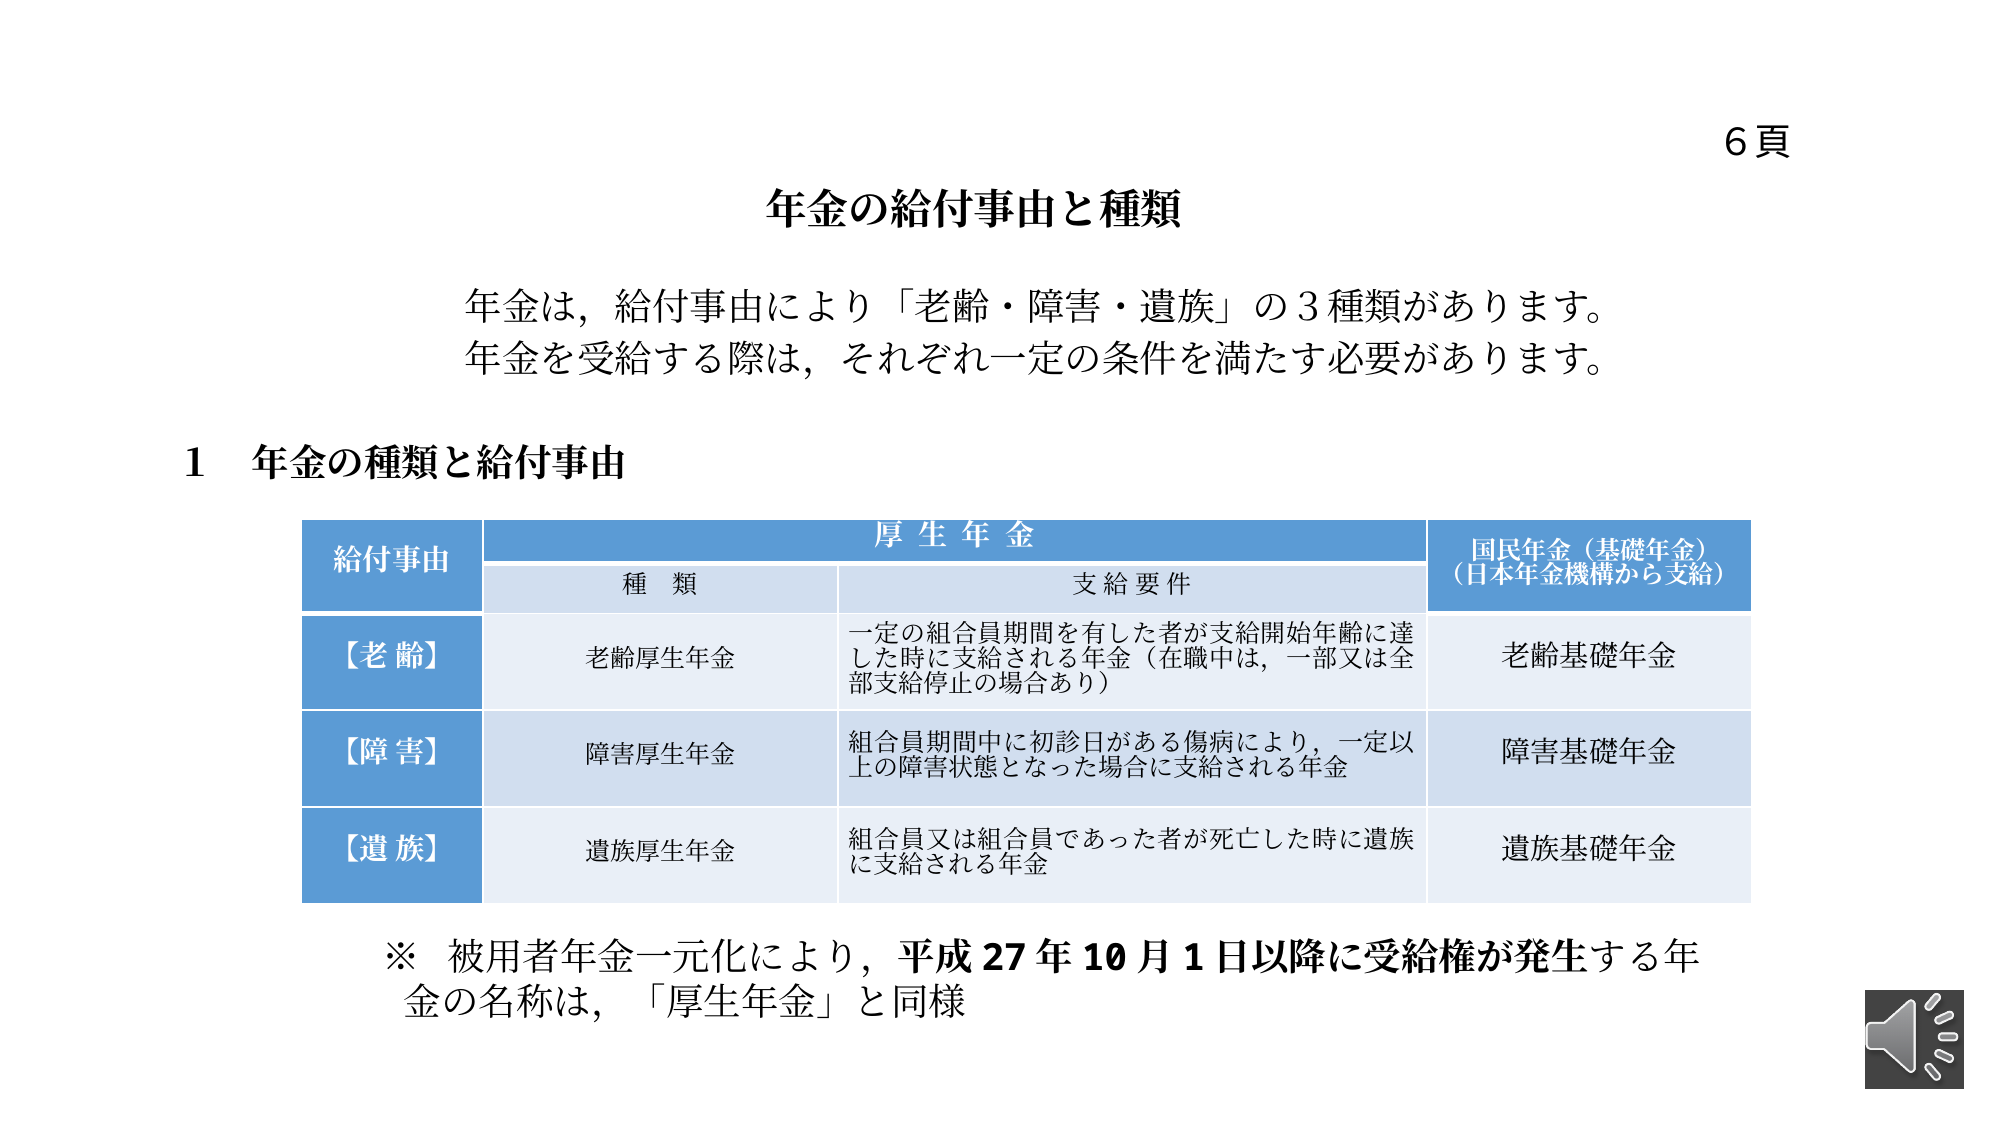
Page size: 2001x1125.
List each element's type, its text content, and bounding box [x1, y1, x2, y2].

table_header 国民年金（基礎年金） （日本年金機構から支給） [1428, 520, 1751, 611]
table_cell 一定の組合員期間を有した者が支給開始年齢に達した時に支給される年金（在職中は，一部又は全部支給停止の場合あり） [839, 614, 1426, 709]
table_cell 組合員期間中に初診日がある傷病により，一定以上の障害状態となった場合に支給される年金 [839, 711, 1426, 806]
text_box ※ 被用者年金一元化により，平成27年10月1日以降に受給権が発生する年金の名称は，「厚生年金」と同様 [331, 925, 1752, 1031]
text_box 年金は，給付事由により「老齢・障害・遺族」の３種類があります。 年金を受給する際は，それぞれ一定の条件を満たす必要があります。 [381, 268, 1672, 388]
table_cell 老齢基礎年金 [1428, 616, 1751, 709]
table_cell 遺族基礎年金 [1428, 808, 1751, 903]
table_cell 【老 齢】 [302, 616, 482, 709]
text_box ６頁 [1637, 84, 1872, 197]
table_cell 種 類 [484, 566, 837, 613]
table_header 厚 生 年 金 [484, 520, 1426, 561]
text_box 年金の給付事由と種類 [750, 175, 1198, 241]
table_cell 組合員又は組合員であった者が死亡した時に遺族に支給される年金 [839, 808, 1426, 903]
table_header 給付事由 [302, 520, 482, 611]
text_box １ 年金の種類と給付事由 [161, 431, 642, 491]
table_cell 【障 害】 [302, 711, 482, 806]
table_cell 老齢厚生年金 [484, 614, 837, 709]
picture [1864, 989, 1965, 1090]
table_cell 【遺 族】 [302, 808, 482, 903]
table_cell 障害基礎年金 [1428, 711, 1751, 806]
table_cell 支 給 要 件 [839, 566, 1426, 613]
table_cell 障害厚生年金 [484, 711, 837, 806]
table_cell 遺族厚生年金 [484, 808, 837, 903]
